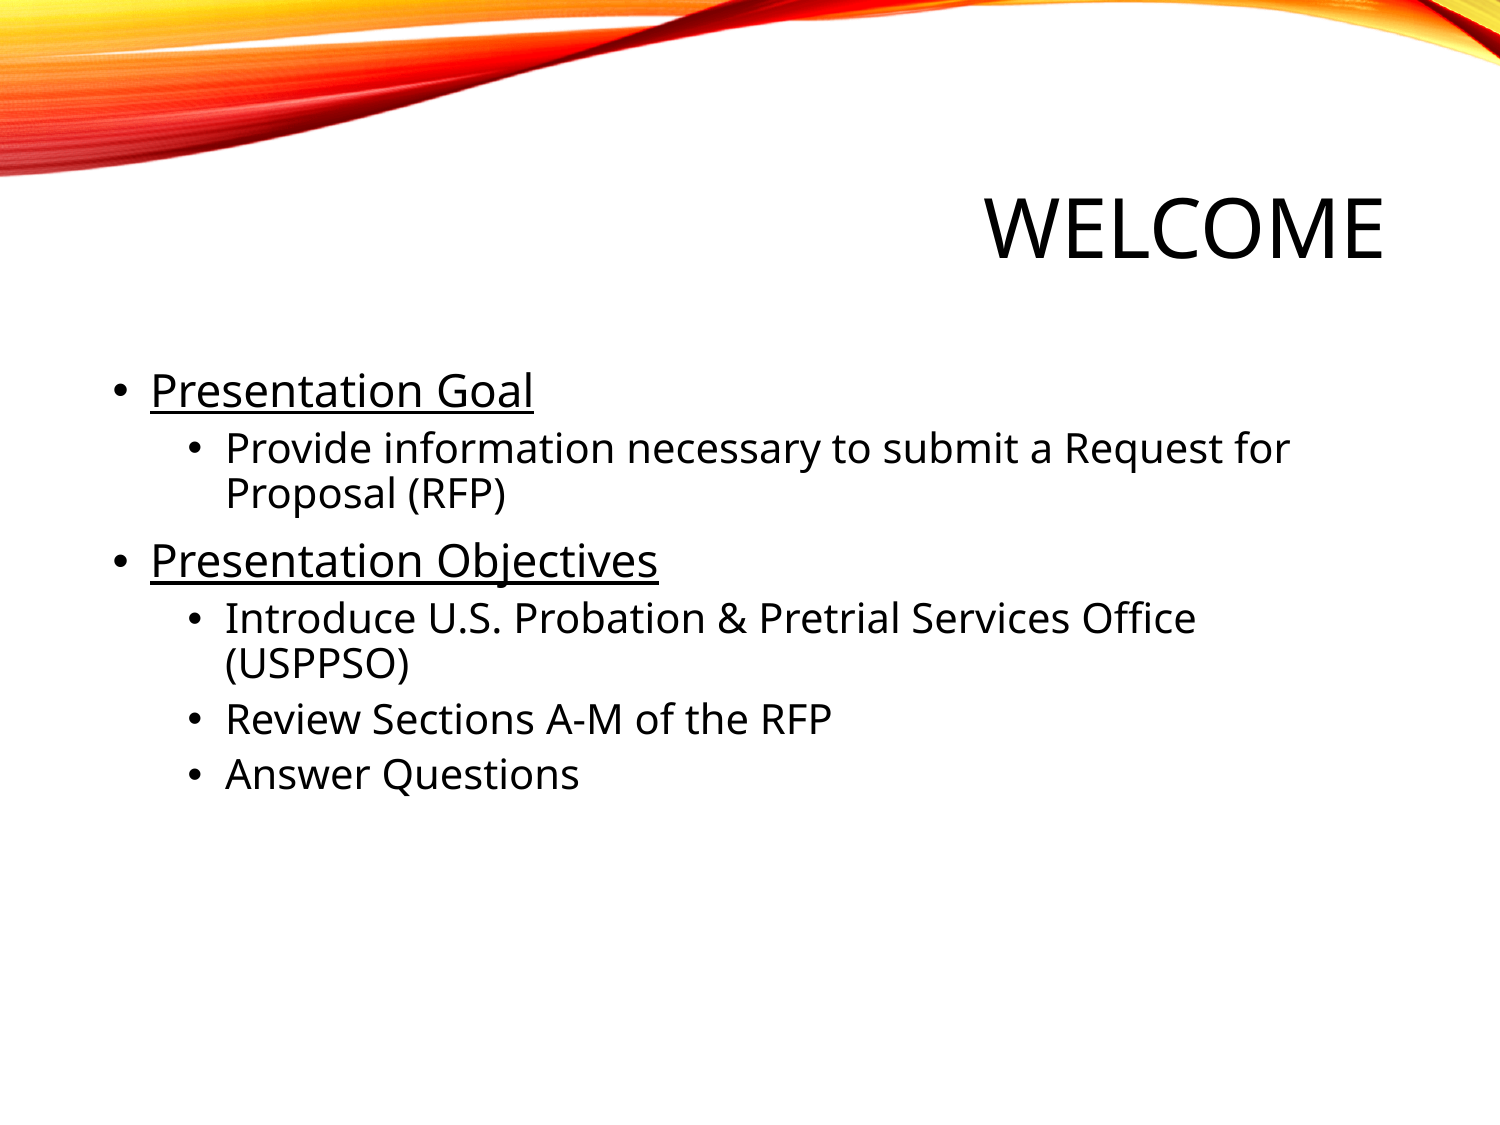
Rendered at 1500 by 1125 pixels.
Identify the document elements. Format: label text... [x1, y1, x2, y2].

title Welcome [356, 125, 1403, 338]
list Presentation Goal Provide information necessary to submit a Request for Proposal (RFP) Presentation Objectives Introduce U.S. Probation & Pretrial Services Office (USPPSO) Review Sections A-M of the RFP Answer Questions [97, 360, 1403, 1028]
picture [0, 0, 1500, 178]
